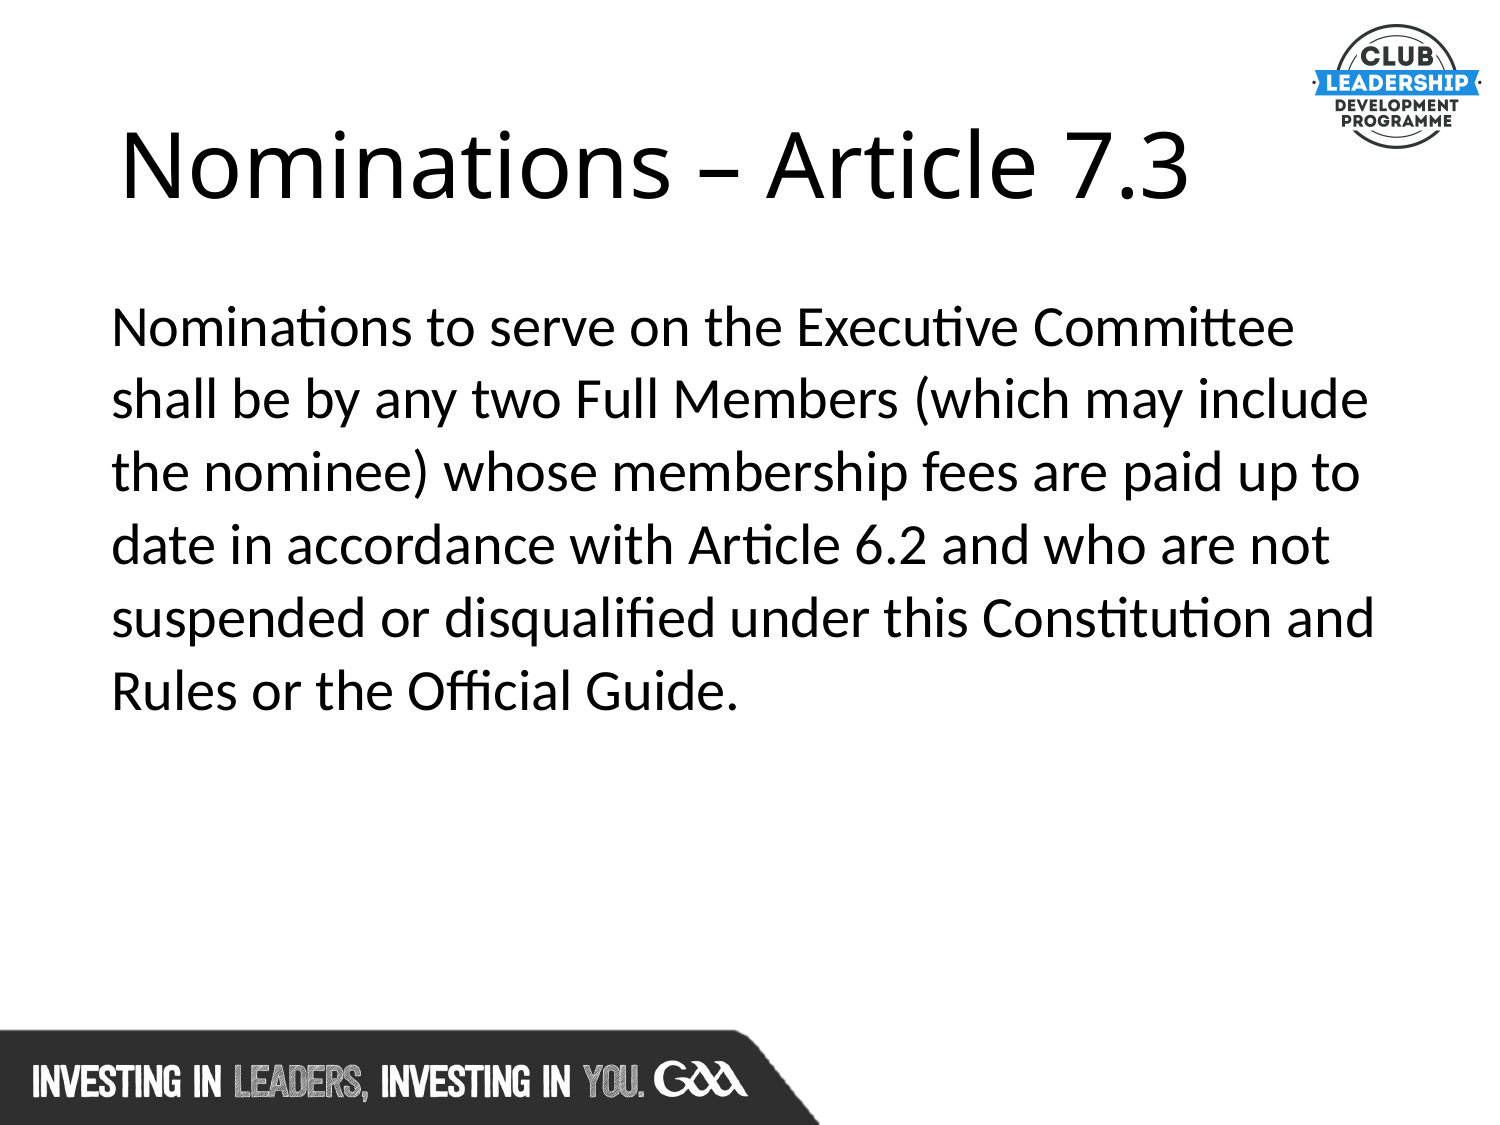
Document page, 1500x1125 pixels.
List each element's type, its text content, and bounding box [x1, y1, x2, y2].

picture [0, 1013, 1500, 1125]
title Nominations – Article 7.3 [103, 59, 1397, 277]
picture [1312, 24, 1482, 150]
text_box Nominations to serve on the Executive Committee shall be by any two Full Members (which may include the nominee) whose membership fees are paid up to date in accordance with Article 6.2 and who are not suspended or disqualified under this Constitution and Rules or the Official Guide. [96, 277, 1404, 730]
